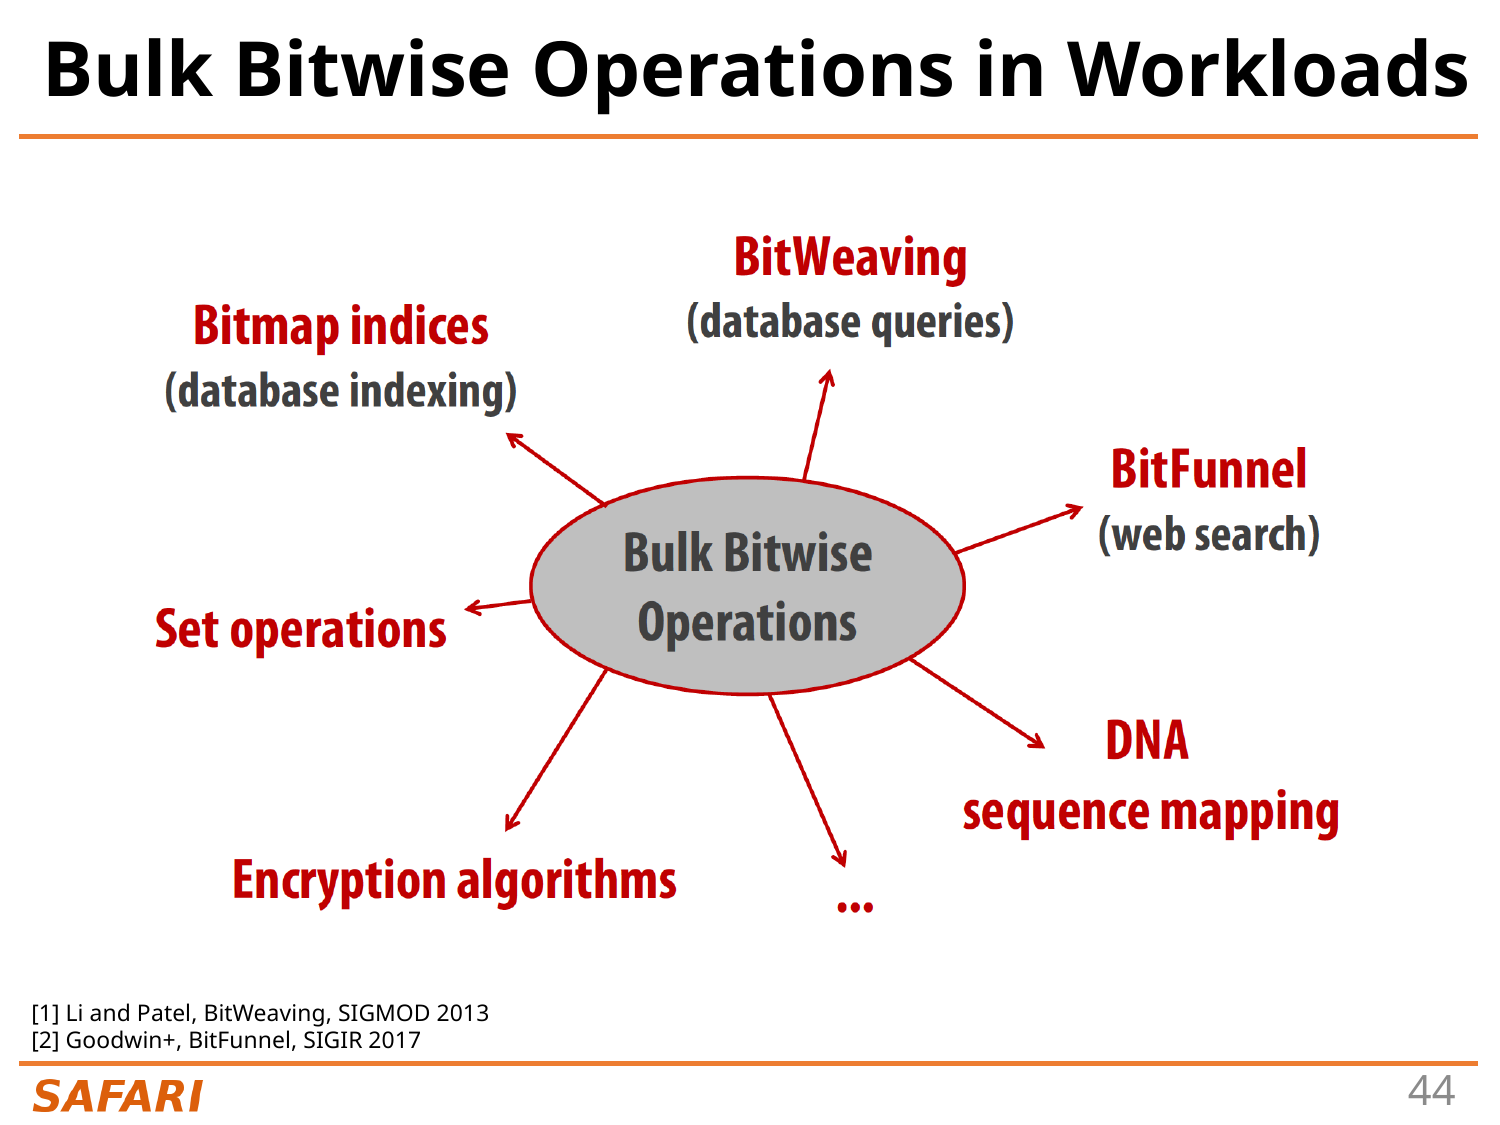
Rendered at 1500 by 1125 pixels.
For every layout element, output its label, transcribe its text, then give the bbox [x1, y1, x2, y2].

picture [109, 172, 1390, 1003]
picture [31, 1070, 209, 1122]
title Bulk Bitwise Operations in Workloads [27, 21, 1487, 122]
list [1] Li and Patel, BitWeaving, SIGMOD 2013 [2] Goodwin+, BitFunnel, SIGIR 2017 [16, 990, 844, 1062]
